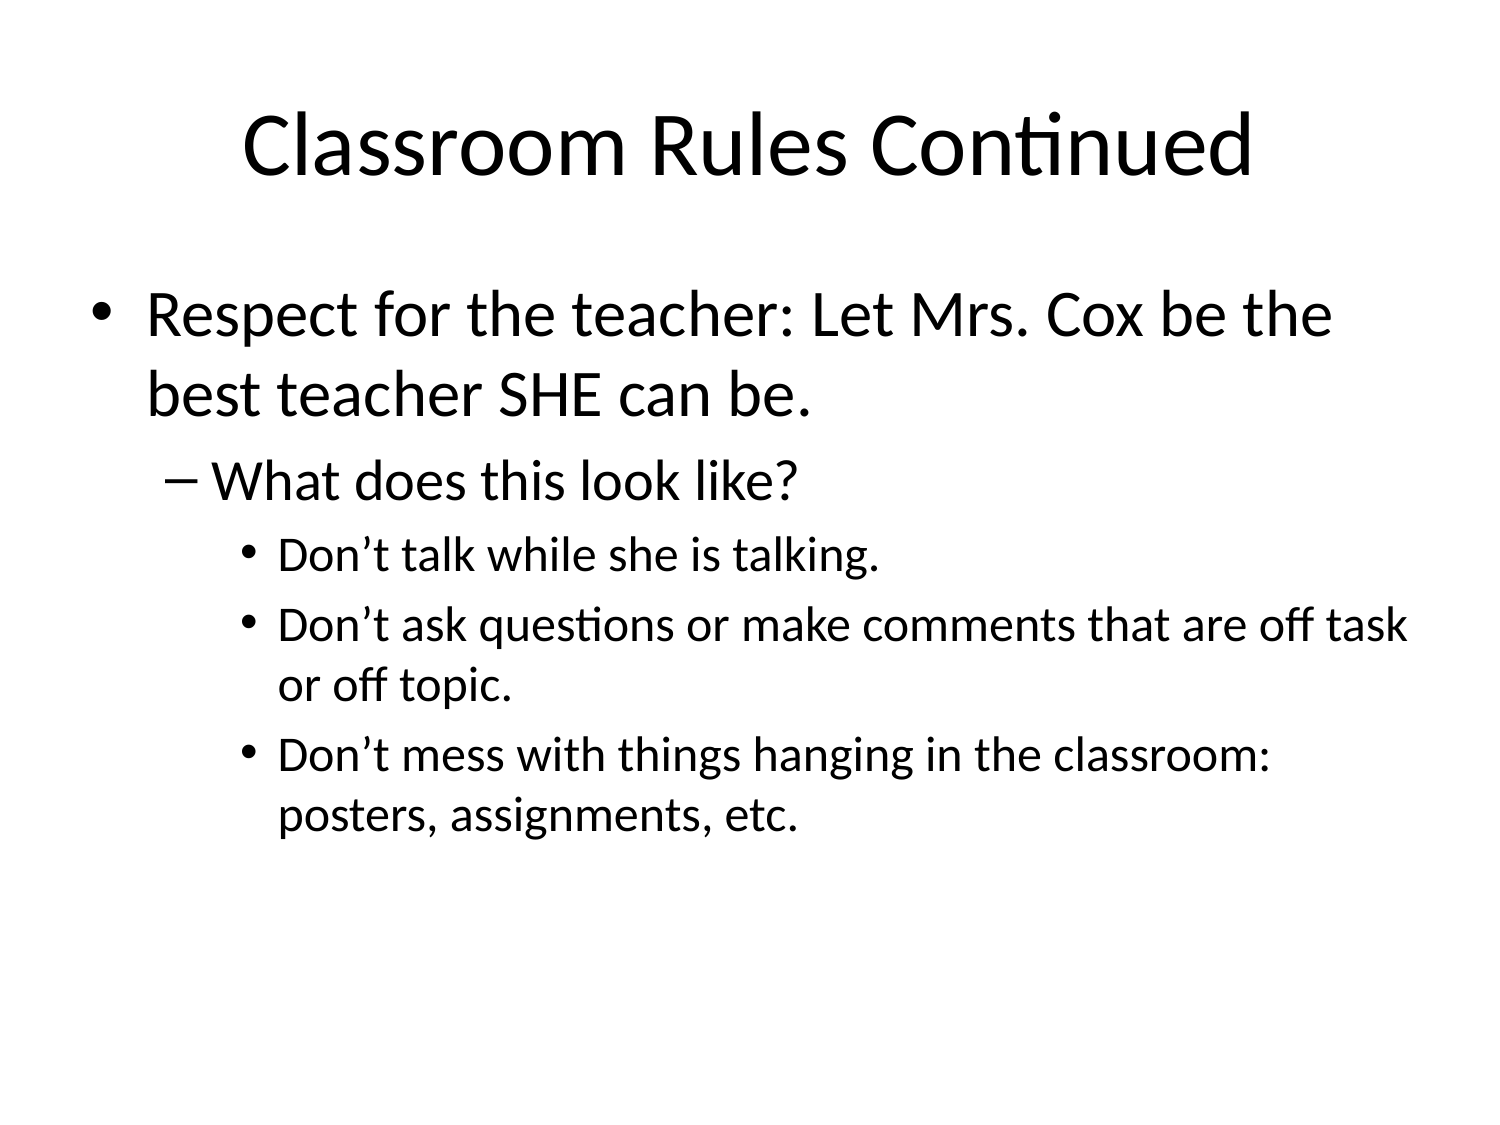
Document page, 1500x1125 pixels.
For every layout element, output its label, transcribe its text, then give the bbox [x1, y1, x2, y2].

title Classroom Rules Continued [74, 44, 1426, 233]
list Respect for the teacher: Let Mrs. Cox be the best teacher SHE can be. What does this look like? Don’t talk while she is talking. Don’t ask questions or make comments that are off task or off topic. Don’t mess with things hanging in the classroom: posters, assignments, etc. [74, 262, 1426, 1006]
